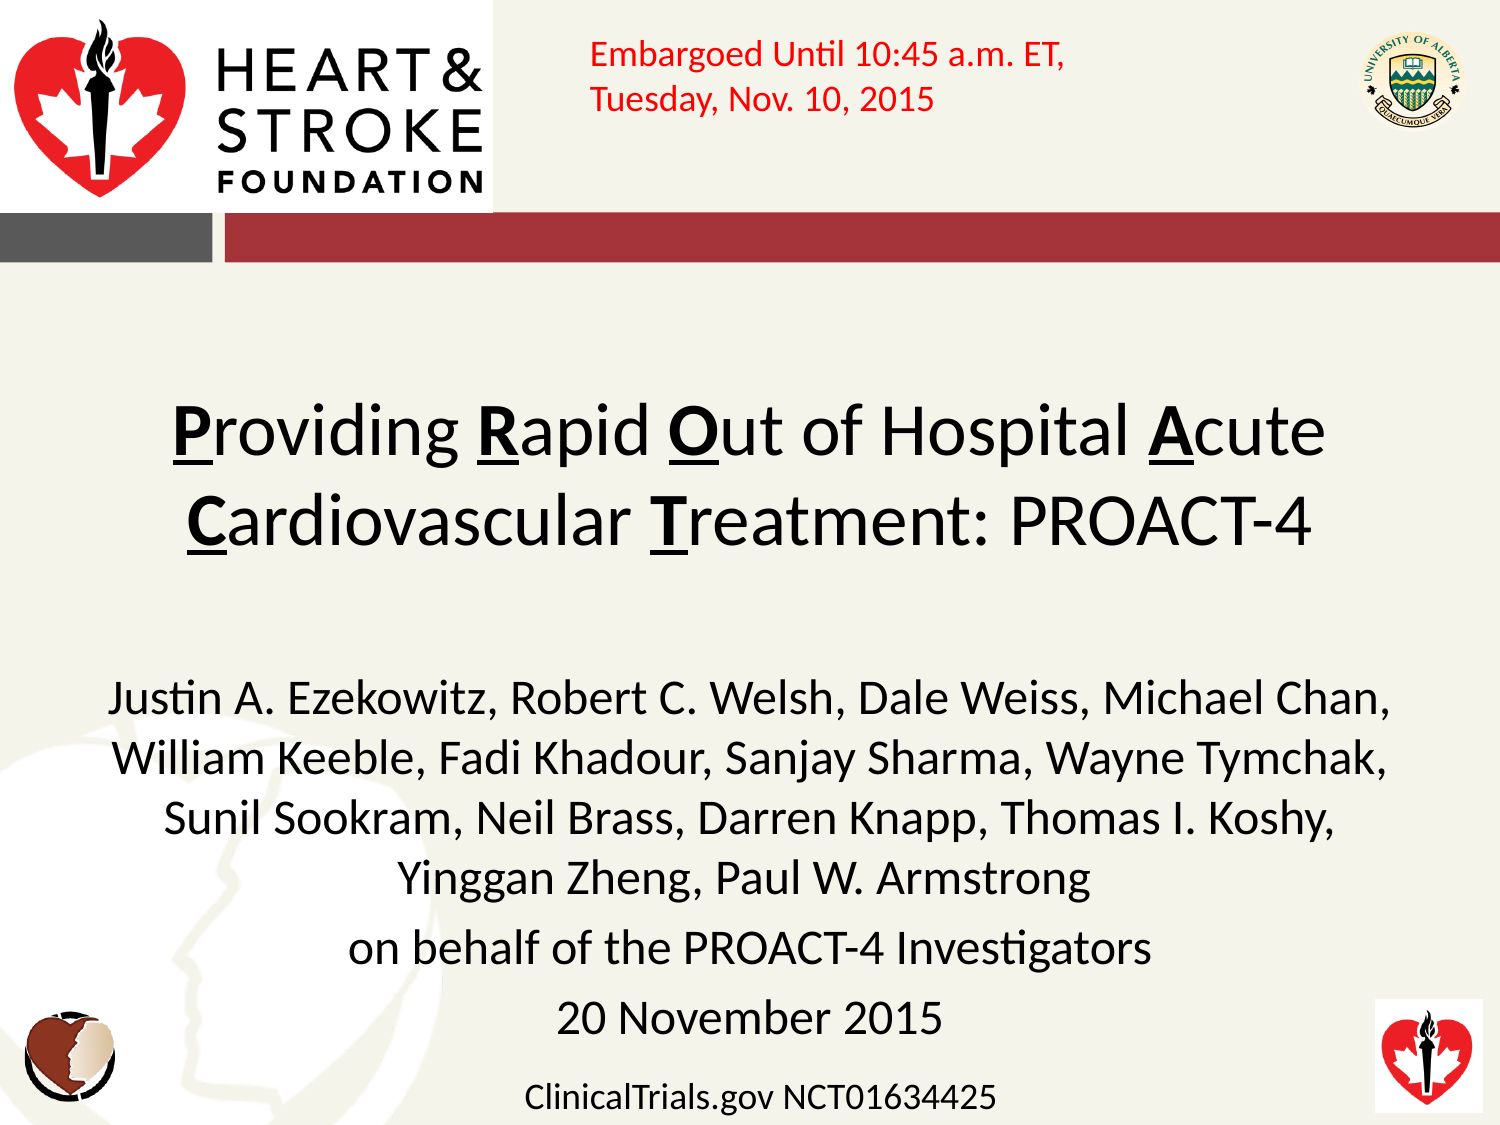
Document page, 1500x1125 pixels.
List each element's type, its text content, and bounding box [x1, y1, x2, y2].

title Providing Rapid Out of Hospital Acute Cardiovascular Treatment: PROACT-4 [112, 349, 1388, 591]
picture [1350, 24, 1475, 140]
picture [0, 0, 493, 213]
picture [1374, 999, 1483, 1113]
text_box Embargoed Until 10:45 a.m. ET, Tuesday, Nov. 10, 2015 [574, 21, 1113, 126]
picture [0, 712, 443, 1125]
subtitle Justin A. Ezekowitz, Robert C. Welsh, Dale Weiss, Michael Chan, William Keeble, Fadi Khadour, Sanjay Sharma, Wayne Tymchak, Sunil Sookram, Neil Brass, Darren Knapp, Thomas I. Koshy, Yinggan Zheng, Paul W. Armstrong on behalf of the PROACT-4 Investigators 20 November 2015 [88, 656, 1412, 1051]
text_box ClinicalTrials.gov NCT01634425 [509, 1064, 1013, 1125]
